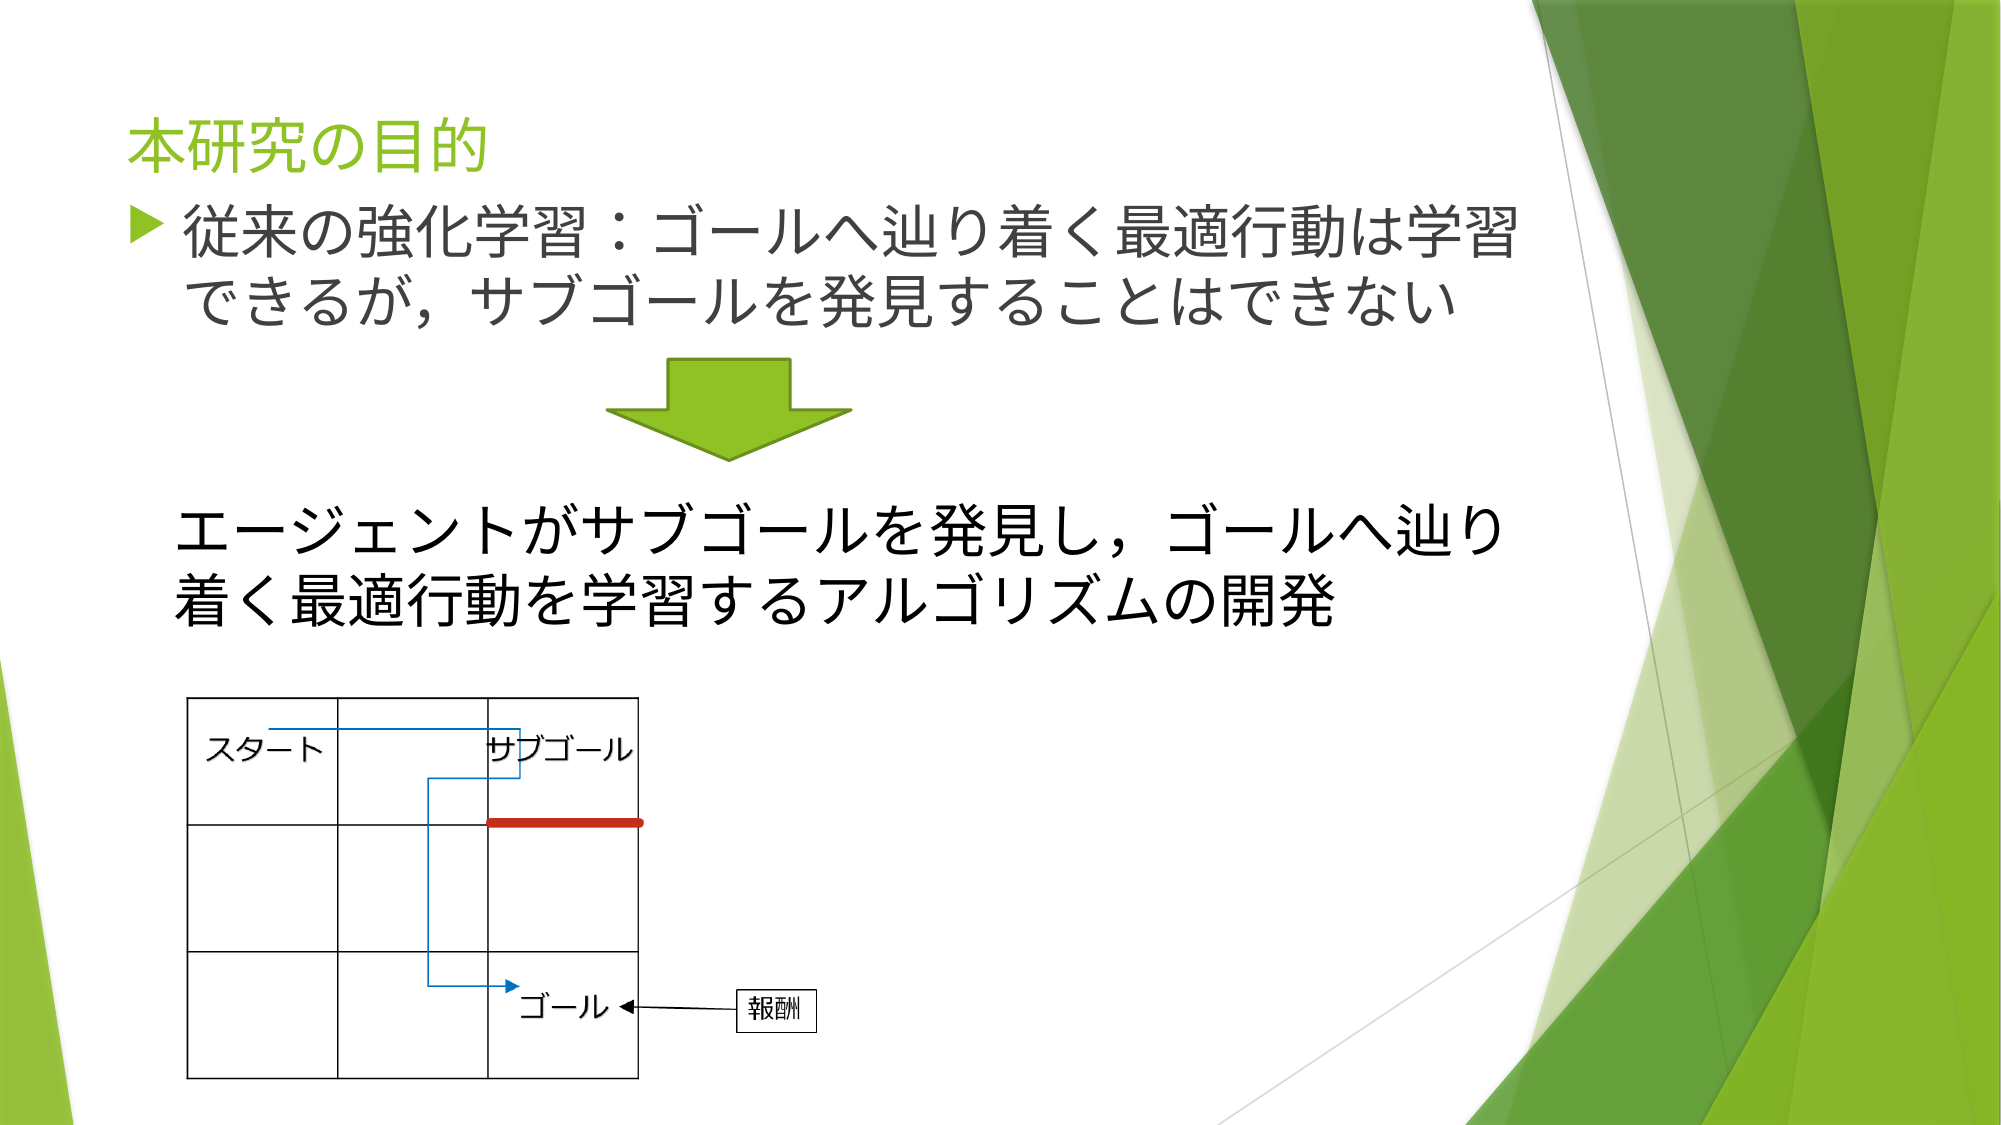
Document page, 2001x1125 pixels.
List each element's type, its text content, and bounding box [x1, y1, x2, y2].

list 従来の強化学習：ゴールへ辿り着く最適行動は学習できるが，サブゴールを発見することはできない [111, 188, 1584, 992]
text_box [605, 357, 853, 462]
text_box エージェントがサブゴールを発見し，ゴールへ辿り着く最適行動を学習するアルゴリズムの開発 [158, 486, 1584, 642]
title 本研究の目的 [111, 99, 1522, 188]
picture [185, 697, 817, 1080]
